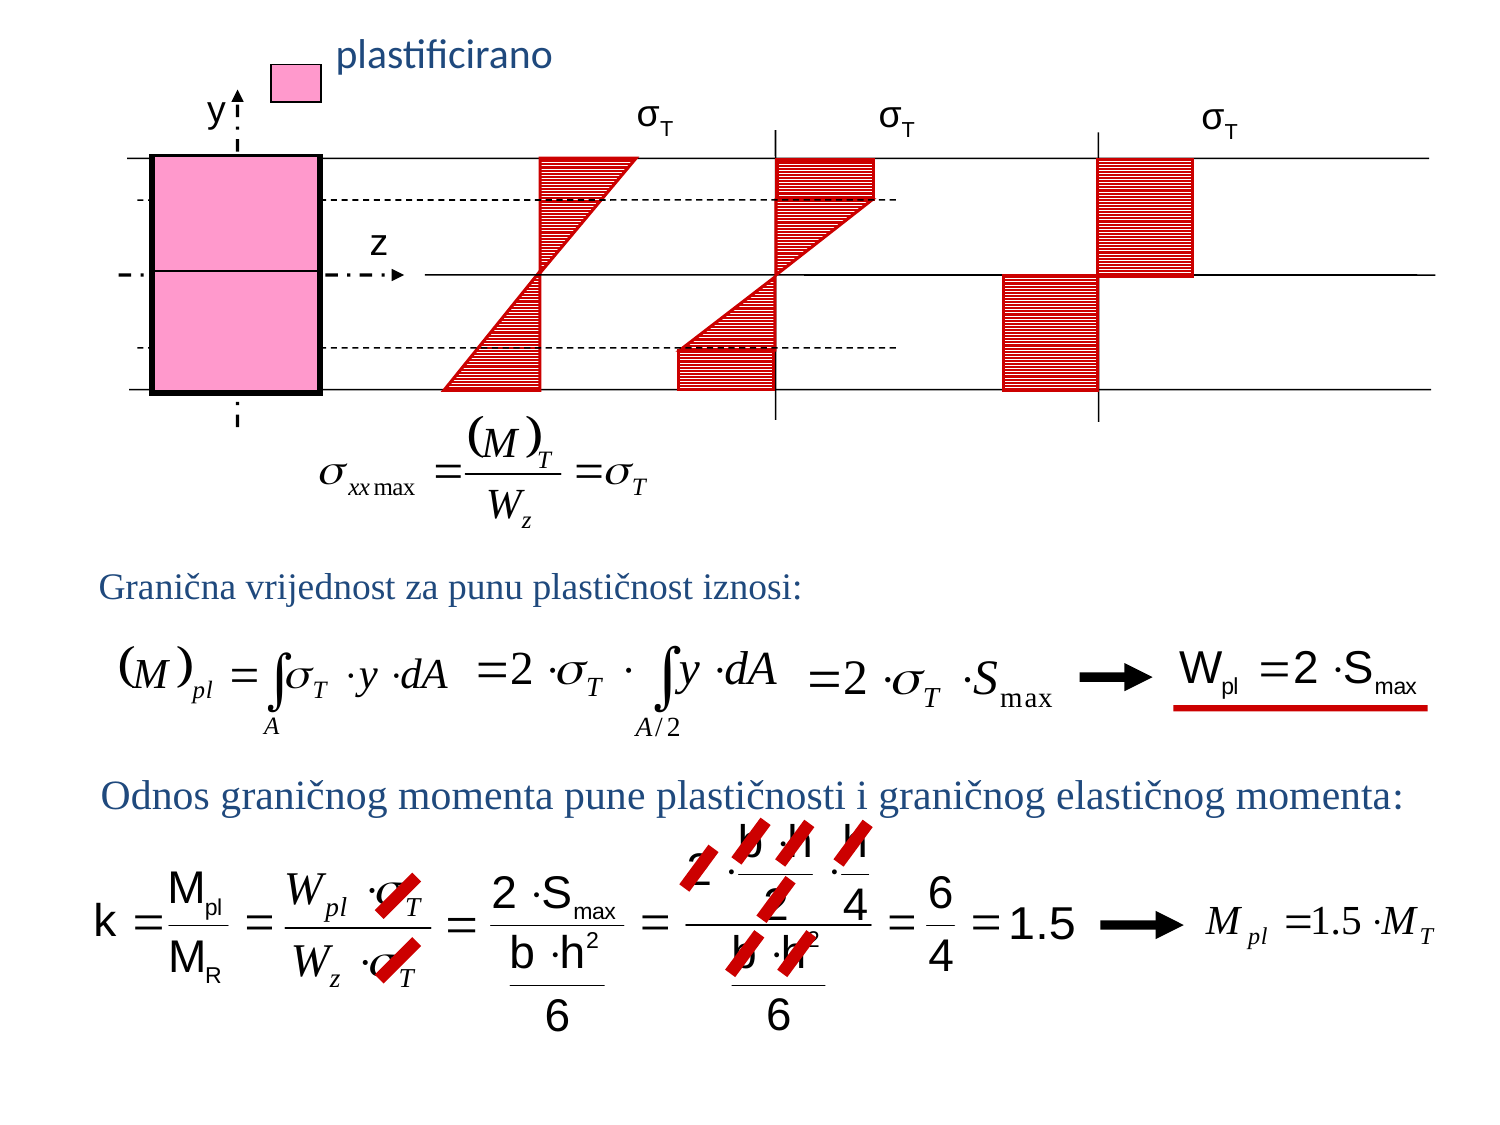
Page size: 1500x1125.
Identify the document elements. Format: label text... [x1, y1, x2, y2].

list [1174, 641, 1425, 707]
text_box z [354, 210, 404, 271]
text_box [1100, 918, 1184, 932]
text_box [1198, 892, 1444, 959]
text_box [312, 416, 656, 539]
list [680, 815, 914, 1037]
text_box [270, 64, 320, 103]
text_box σT [1186, 85, 1253, 151]
text_box [154, 156, 318, 270]
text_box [277, 857, 477, 999]
text_box plastificirano [320, 43, 578, 105]
text_box [540, 158, 636, 273]
text_box [391, 271, 405, 282]
text_box [680, 277, 775, 351]
text_box Odnos graničnog momenta pune plastičnosti i graničnog elastičnog momenta: [85, 762, 1436, 824]
text_box [1079, 670, 1153, 684]
text_box [154, 270, 318, 391]
text_box σT [863, 83, 930, 149]
text_box [776, 199, 872, 275]
text_box [443, 275, 540, 391]
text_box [112, 609, 455, 742]
text_box [1003, 275, 1098, 391]
text_box [678, 351, 774, 390]
text_box Granična vrijednost za punu plastičnost iznosi: [83, 545, 1434, 625]
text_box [485, 865, 669, 1038]
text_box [466, 597, 786, 749]
text_box σT [621, 81, 689, 148]
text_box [1008, 899, 1080, 947]
text_box y [192, 77, 241, 138]
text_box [91, 863, 272, 990]
text_box [1097, 159, 1193, 276]
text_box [921, 867, 999, 979]
text_box [777, 159, 874, 199]
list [796, 644, 1058, 720]
